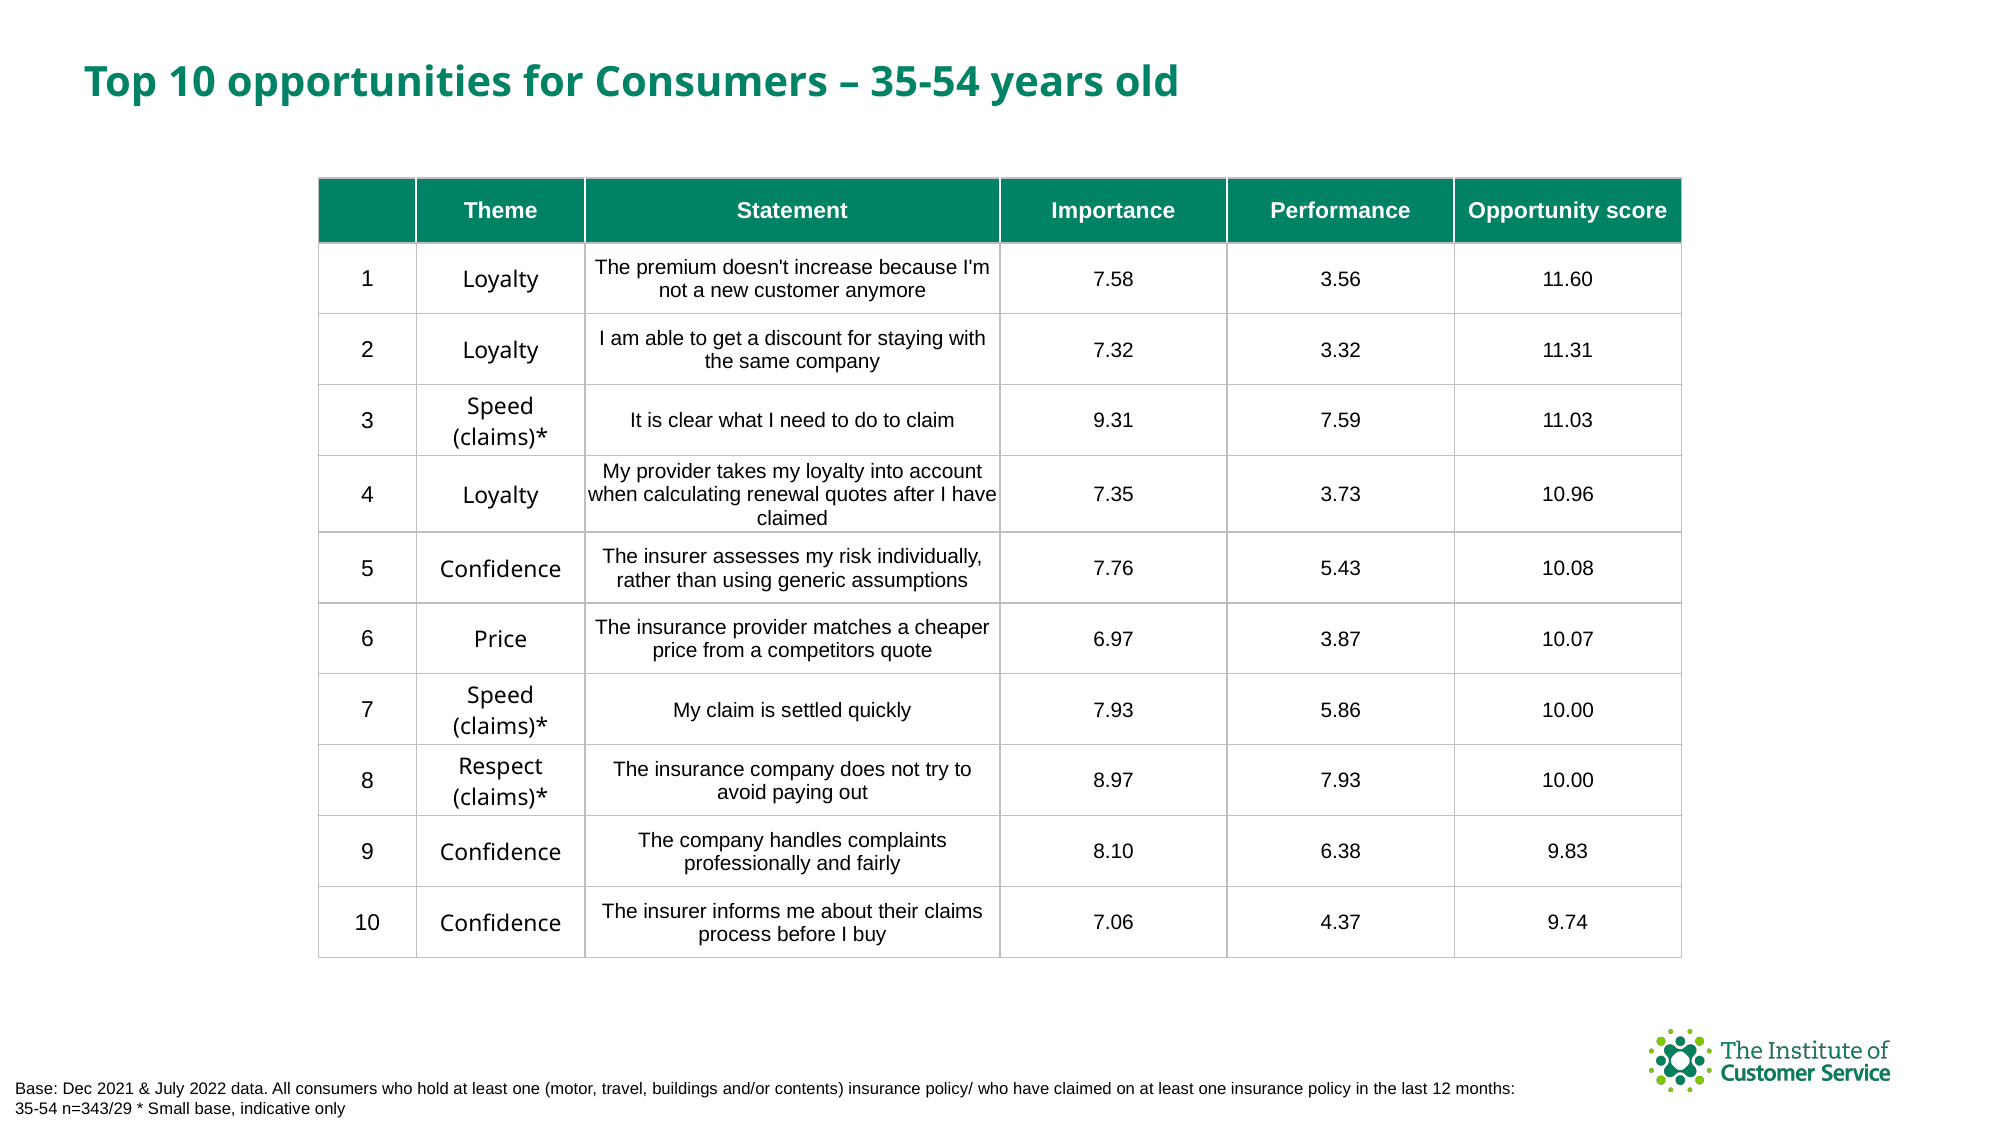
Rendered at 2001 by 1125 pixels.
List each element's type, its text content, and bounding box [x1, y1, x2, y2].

table_header Statement [586, 179, 999, 242]
table_cell The insurance company does not try to avoid paying out [586, 745, 999, 815]
table_cell 11.31 [1455, 314, 1681, 384]
table_cell Price [417, 604, 584, 673]
table_cell 8.97 [1001, 745, 1226, 815]
table_cell The premium doesn't increase because I'm not a new customer anymore [586, 244, 999, 313]
table_cell I am able to get a discount for staying with the same company [586, 314, 999, 384]
table_cell 7.06 [1001, 887, 1226, 957]
table_cell Loyalty [417, 456, 584, 531]
table_cell Speed (claims)* [417, 674, 584, 744]
table_cell 6.38 [1228, 816, 1454, 886]
table_cell 7.93 [1228, 745, 1454, 815]
table_cell Loyalty [417, 314, 584, 384]
table_cell It is clear what I need to do to claim [586, 385, 999, 455]
table_cell 3 [319, 385, 416, 455]
table_cell My provider takes my loyalty into account when calculating renewal quotes after I have claimed [586, 456, 999, 531]
table_cell 4.37 [1228, 887, 1454, 957]
table_cell 7.58 [1001, 244, 1226, 313]
table_cell 7.35 [1001, 456, 1226, 531]
table_cell 9.74 [1455, 887, 1681, 957]
table_cell 3.56 [1228, 244, 1454, 313]
table_header Theme [417, 179, 584, 242]
table_cell The insurance provider matches a cheaper price from a competitors quote [586, 604, 999, 673]
table_cell 11.03 [1455, 385, 1681, 455]
table_cell 4 [319, 456, 416, 531]
table_cell 11.60 [1455, 244, 1681, 313]
table_cell Speed (claims)* [417, 385, 584, 455]
table_header Performance [1228, 179, 1453, 242]
picture [1649, 1029, 1890, 1092]
table_cell 10.07 [1455, 604, 1681, 673]
text_box Top 10 opportunities for Consumers – 35-54 years old [69, 47, 1912, 113]
table_cell 9.31 [1001, 385, 1226, 455]
table_cell 3.32 [1228, 314, 1454, 384]
table_cell My claim is settled quickly [586, 674, 999, 744]
table_cell The insurer assesses my risk individually, rather than using generic assumptions [586, 533, 999, 602]
table_cell 7.93 [1001, 674, 1226, 744]
table_cell 3.87 [1228, 604, 1454, 673]
table_cell The company handles complaints professionally and fairly [586, 816, 999, 886]
table_cell 6.97 [1001, 604, 1226, 673]
table_cell 5.43 [1228, 533, 1454, 602]
table_cell 10.08 [1455, 533, 1681, 602]
table_cell 9.83 [1455, 816, 1681, 886]
table_cell 10.00 [1455, 745, 1681, 815]
table_cell 7.76 [1001, 533, 1226, 602]
table_cell 7.32 [1001, 314, 1226, 384]
table_cell 10.96 [1455, 456, 1681, 531]
table_cell The insurer informs me about their claims process before I buy [586, 887, 999, 957]
table_cell 8.10 [1001, 816, 1226, 886]
table_header Opportunity score [1455, 179, 1681, 242]
text_box Base: Dec 2021 & July 2022 data. All consumers who hold at least one (motor, travel, buildings and/or contents) insurance policy/ who have claimed on at least one insurance policy in the last 12 months: 35-54 n=343/29 * Small base, indicative only [0, 1070, 1538, 1125]
table_cell 8 [319, 745, 416, 815]
table_cell 7 [319, 674, 416, 744]
table_cell Respect (claims)* [417, 745, 584, 815]
table_cell 5.86 [1228, 674, 1454, 744]
table_cell 6 [319, 604, 416, 673]
table_cell 2 [319, 314, 416, 384]
table_cell 10.00 [1455, 674, 1681, 744]
table_cell Confidence [417, 816, 584, 886]
table_cell Confidence [417, 533, 584, 602]
table_cell 1 [319, 244, 416, 313]
table_cell 5 [319, 533, 416, 602]
table_cell Loyalty [417, 244, 584, 313]
table_header Importance [1001, 179, 1226, 242]
table_cell 7.59 [1228, 385, 1454, 455]
table_cell Confidence [417, 887, 584, 957]
table_cell 9 [319, 816, 416, 886]
table_cell 10 [319, 887, 416, 957]
table_cell 3.73 [1228, 456, 1454, 531]
table_header [319, 179, 415, 242]
